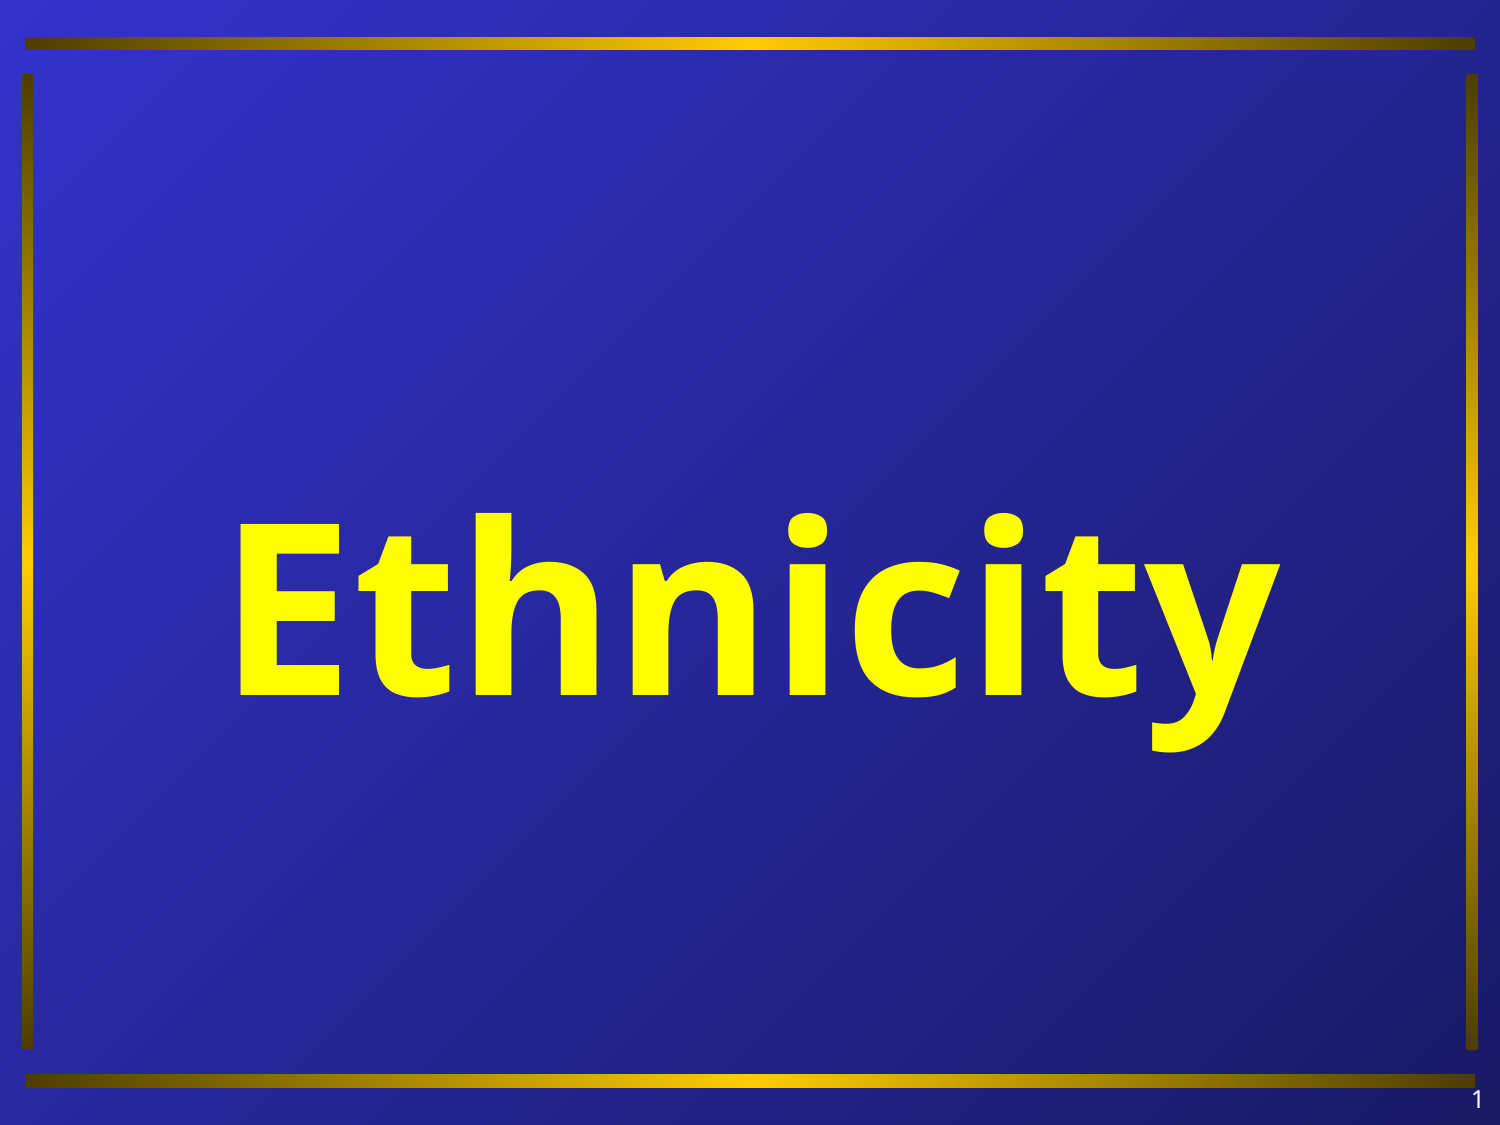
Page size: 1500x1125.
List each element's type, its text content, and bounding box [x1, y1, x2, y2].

slide_number 1 [1148, 1074, 1500, 1125]
title Ethnicity [112, 487, 1388, 713]
